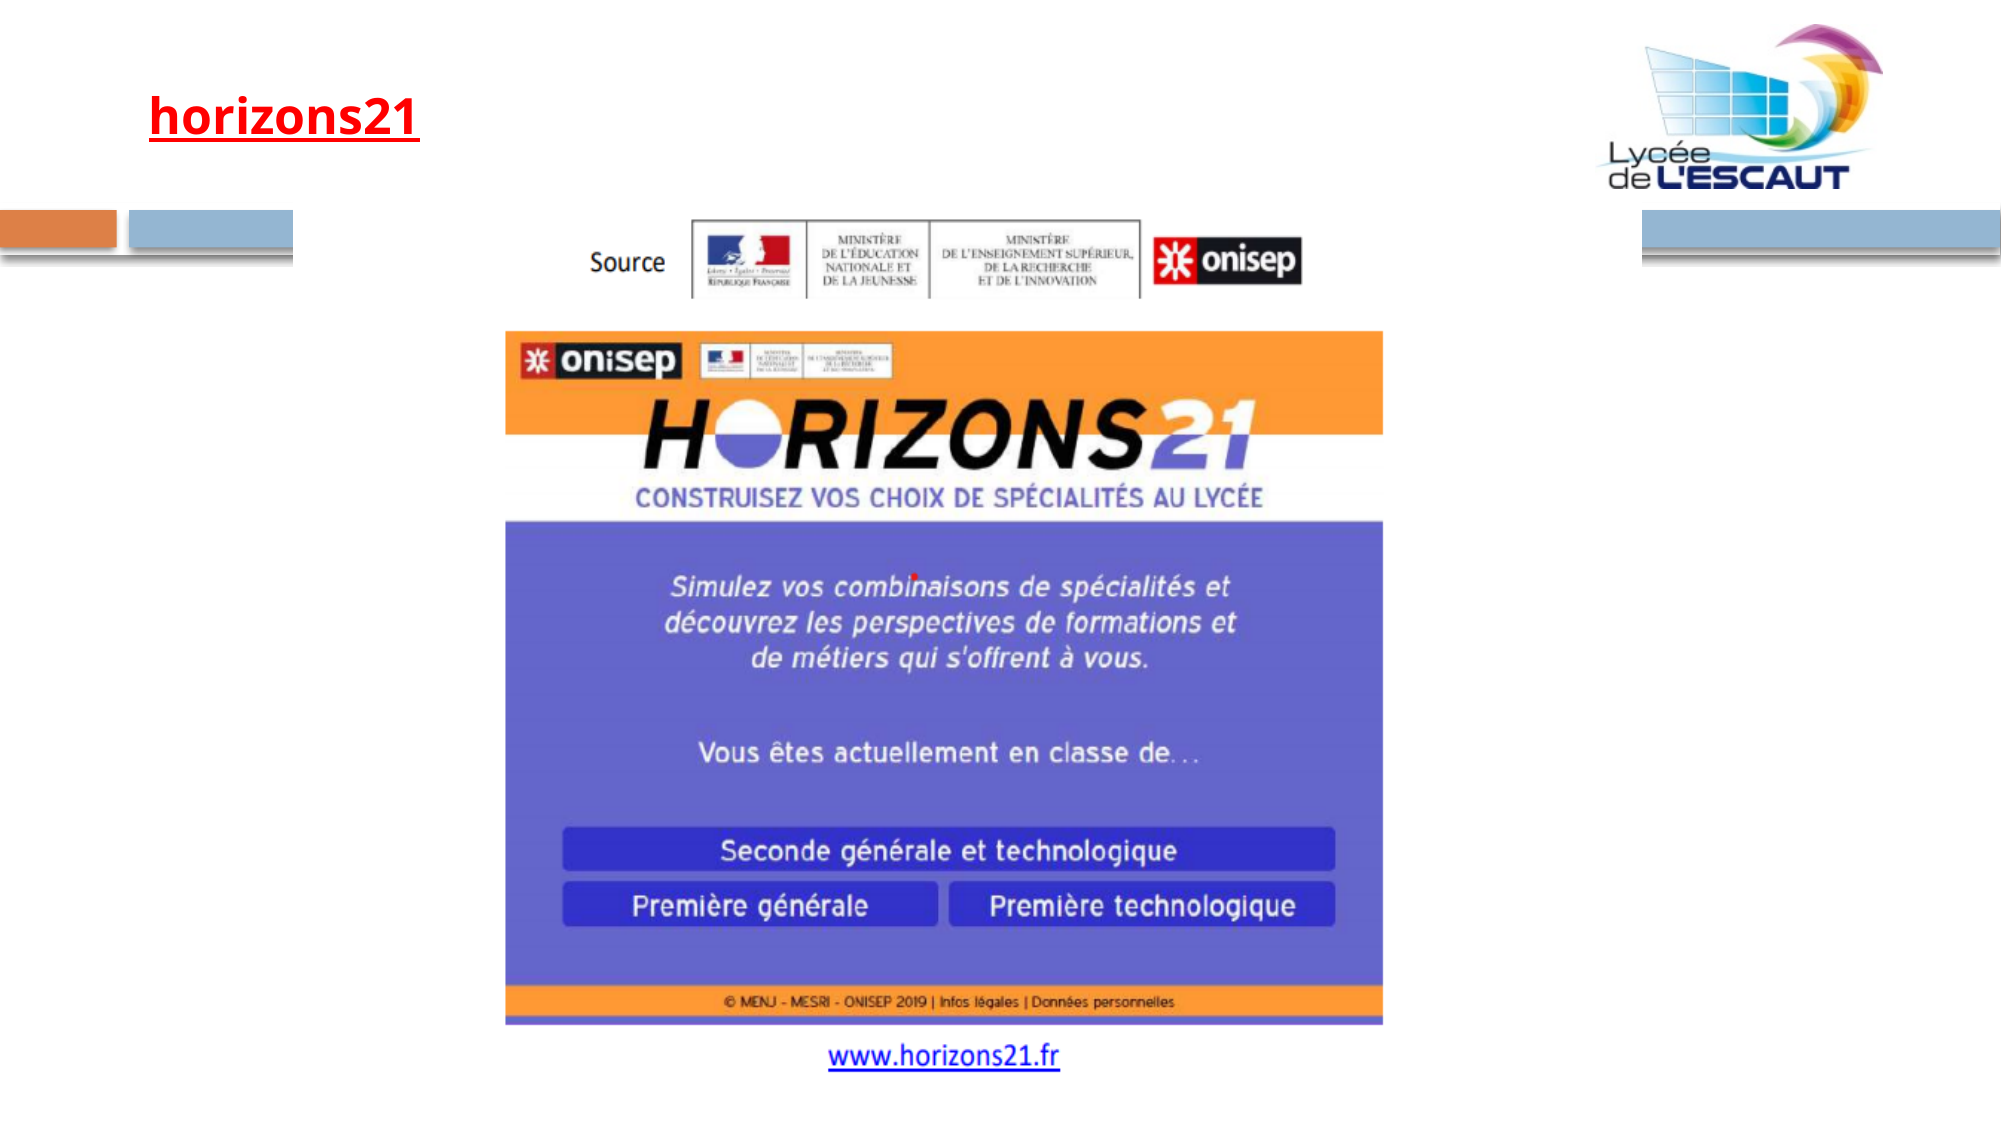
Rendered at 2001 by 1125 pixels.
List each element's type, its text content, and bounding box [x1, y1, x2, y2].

title horizons21 [133, 37, 1918, 200]
picture [293, 202, 1642, 1077]
picture [1595, 24, 1884, 189]
